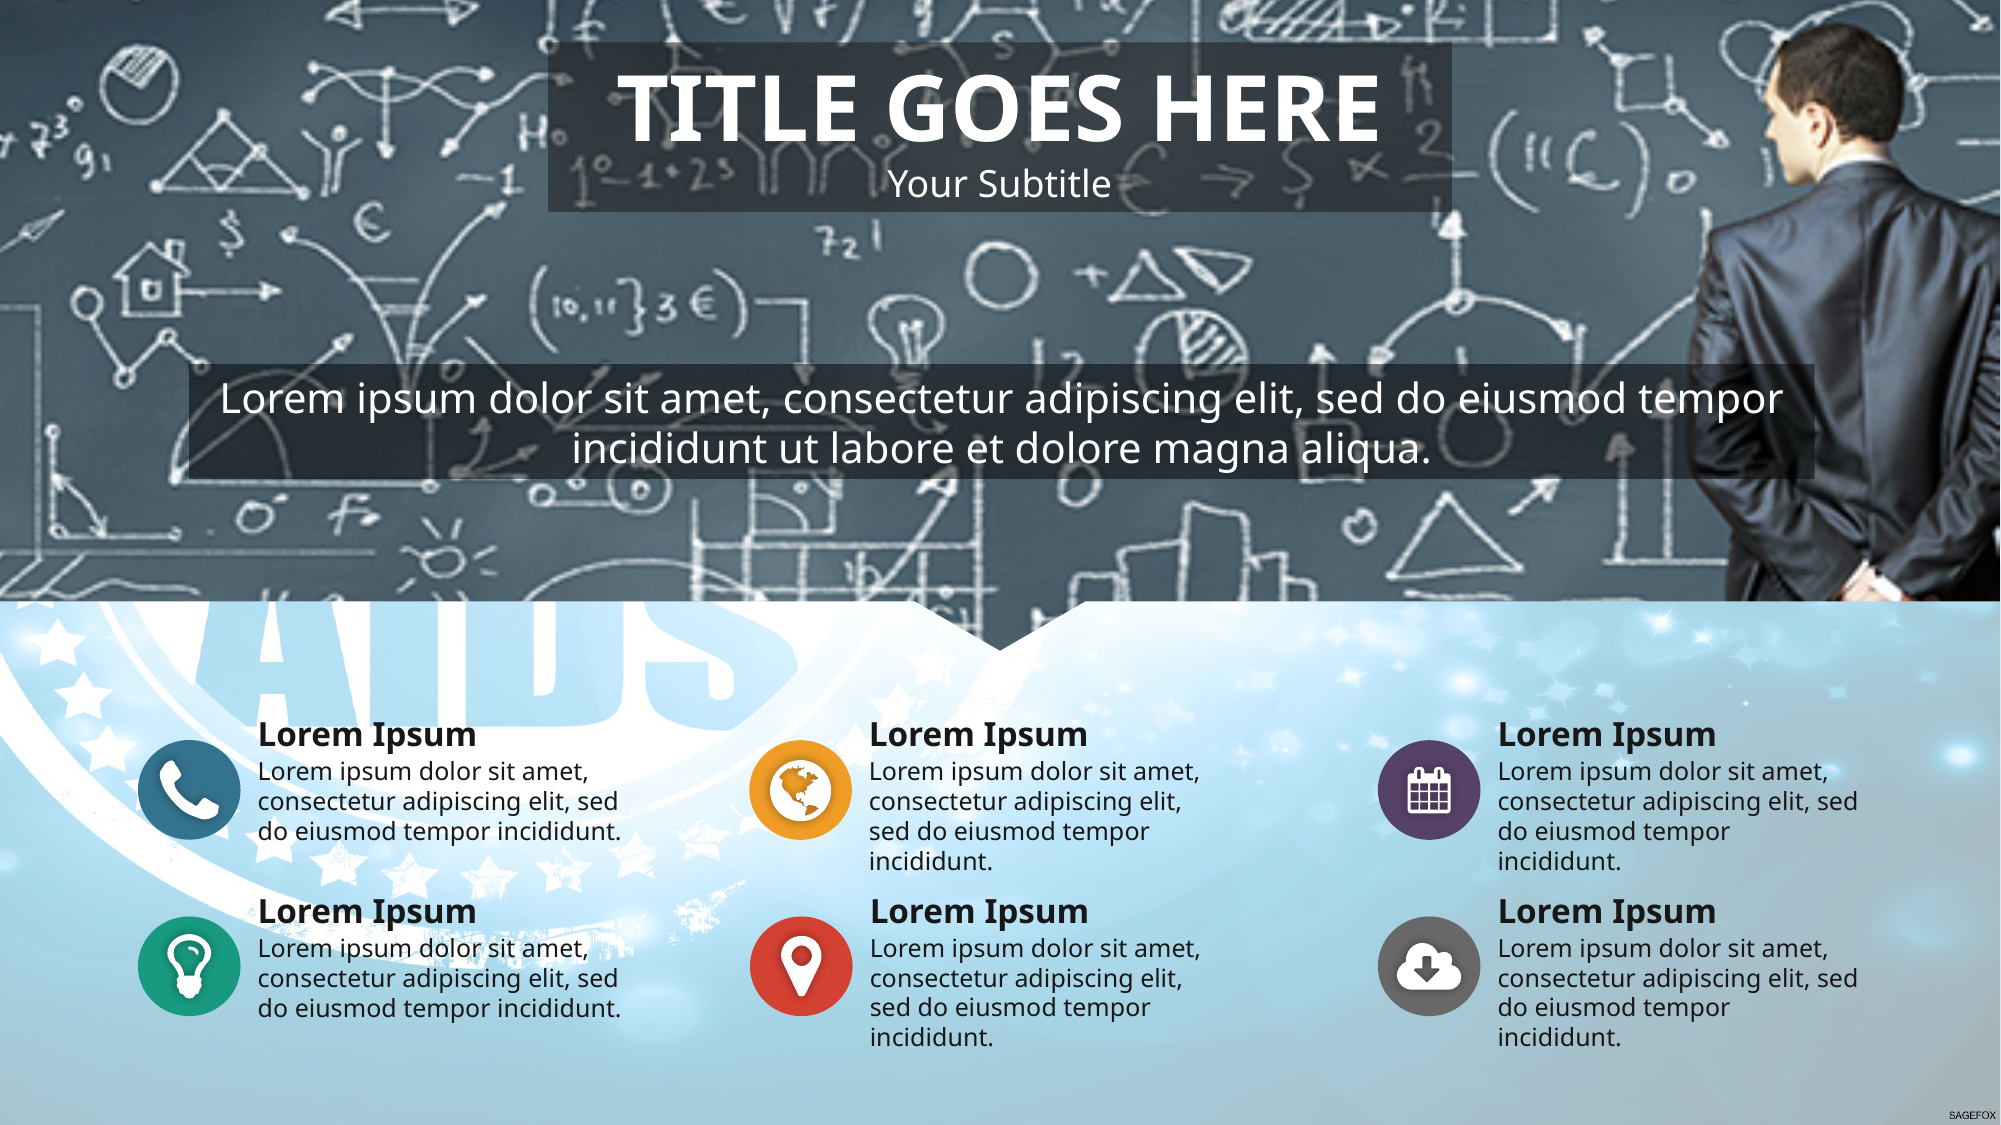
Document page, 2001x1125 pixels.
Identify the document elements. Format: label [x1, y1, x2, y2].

text_box [137, 916, 241, 1017]
text_box [868, 713, 1230, 847]
text_box [749, 740, 852, 840]
text_box [0, 651, 2000, 1125]
text_box [1497, 889, 1862, 1023]
text_box [1497, 713, 1862, 847]
text_box [1377, 916, 1481, 1017]
text_box [869, 889, 1230, 1023]
text_box [257, 713, 630, 847]
picture [0, 0, 2001, 1125]
text_box [749, 916, 853, 1017]
text_box [1377, 740, 1481, 840]
text_box [137, 740, 241, 840]
text_box [257, 889, 630, 1023]
